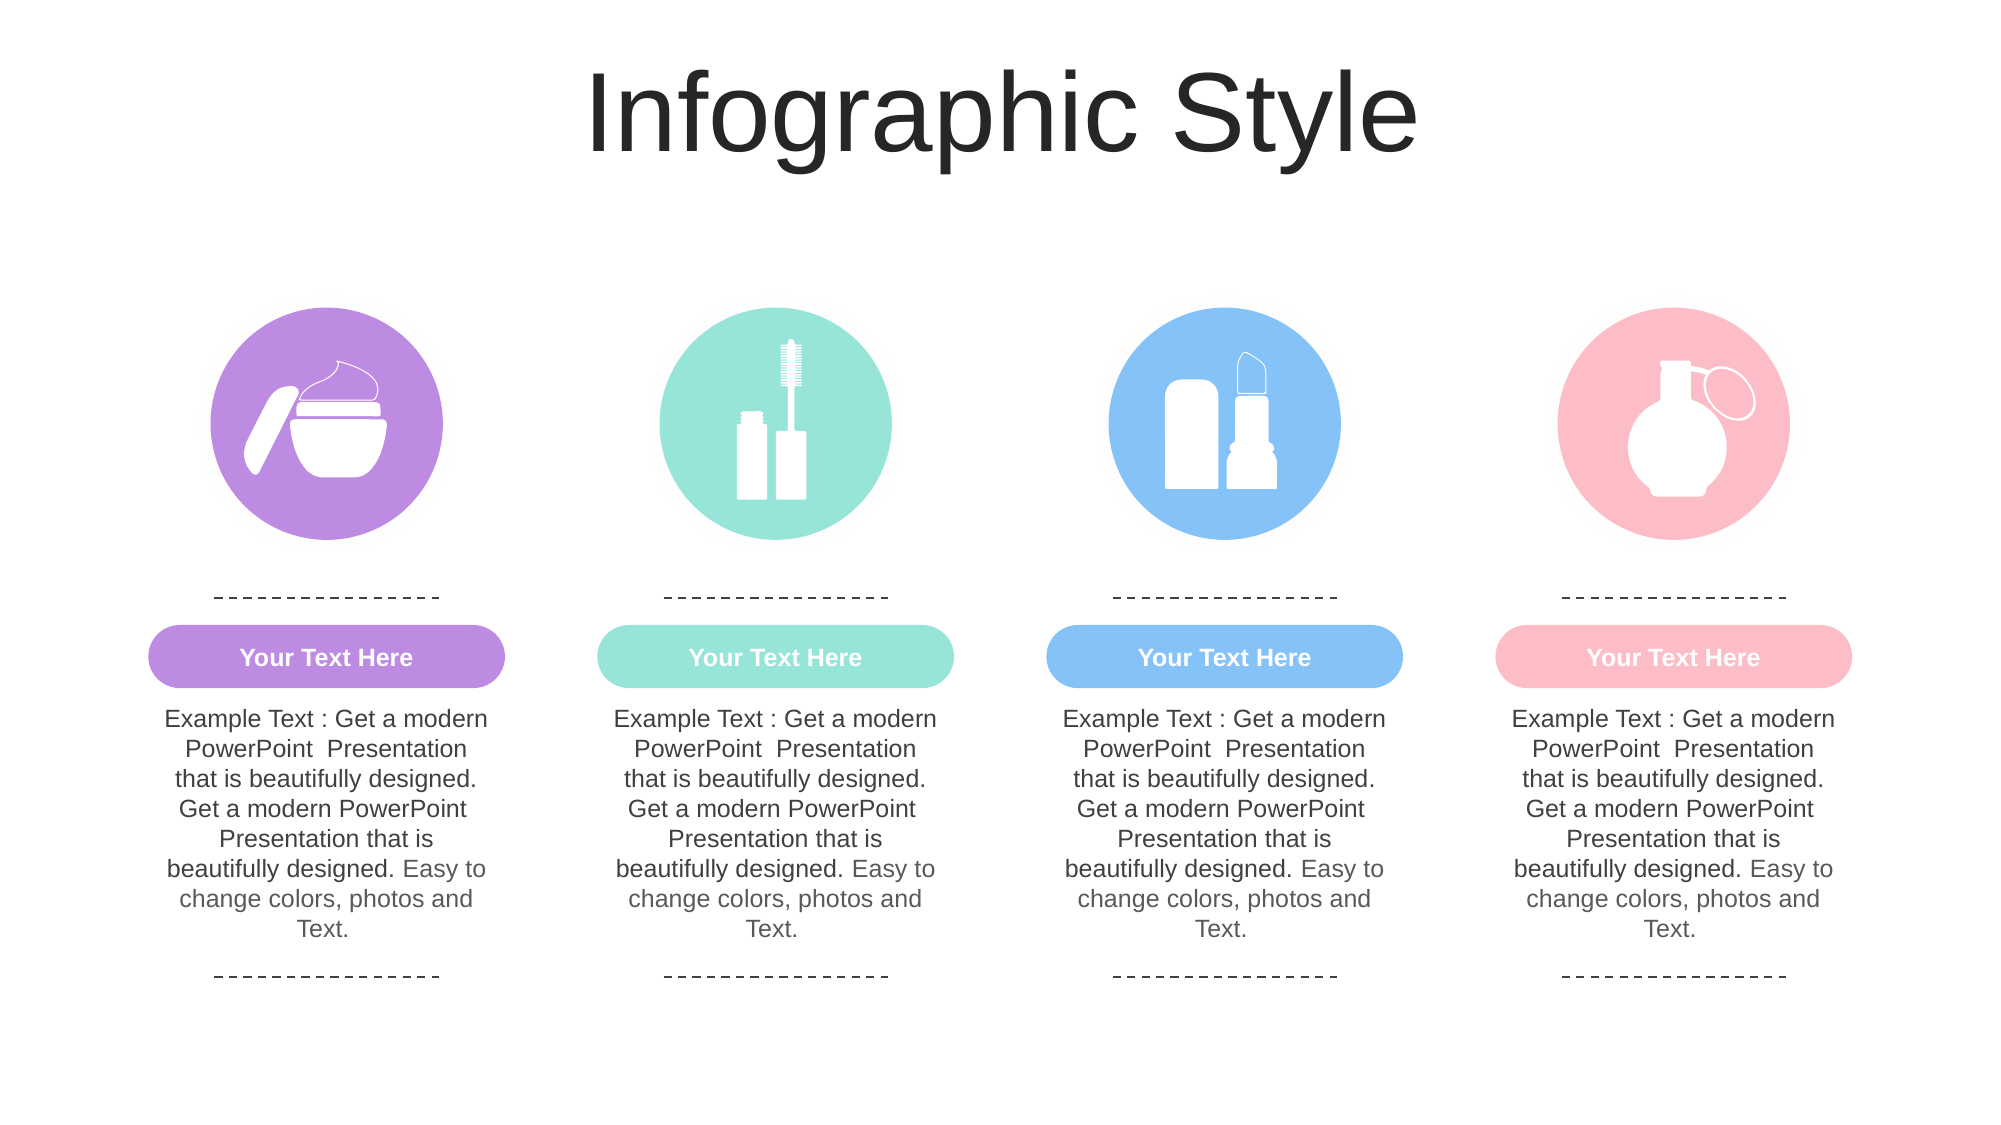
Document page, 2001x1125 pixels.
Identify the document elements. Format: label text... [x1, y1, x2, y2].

text_box [1164, 379, 1219, 489]
text_box [289, 419, 387, 478]
text_box [209, 306, 444, 541]
text_box [658, 306, 893, 541]
text_box [1556, 306, 1791, 541]
text_box [244, 386, 299, 475]
text_box [736, 411, 768, 500]
text_box [1627, 360, 1756, 497]
text_box [775, 338, 807, 500]
text_box [1226, 351, 1278, 489]
text_box [1107, 306, 1342, 541]
list Infographic Style [53, 55, 1952, 175]
text_box [296, 360, 381, 417]
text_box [148, 624, 1853, 954]
